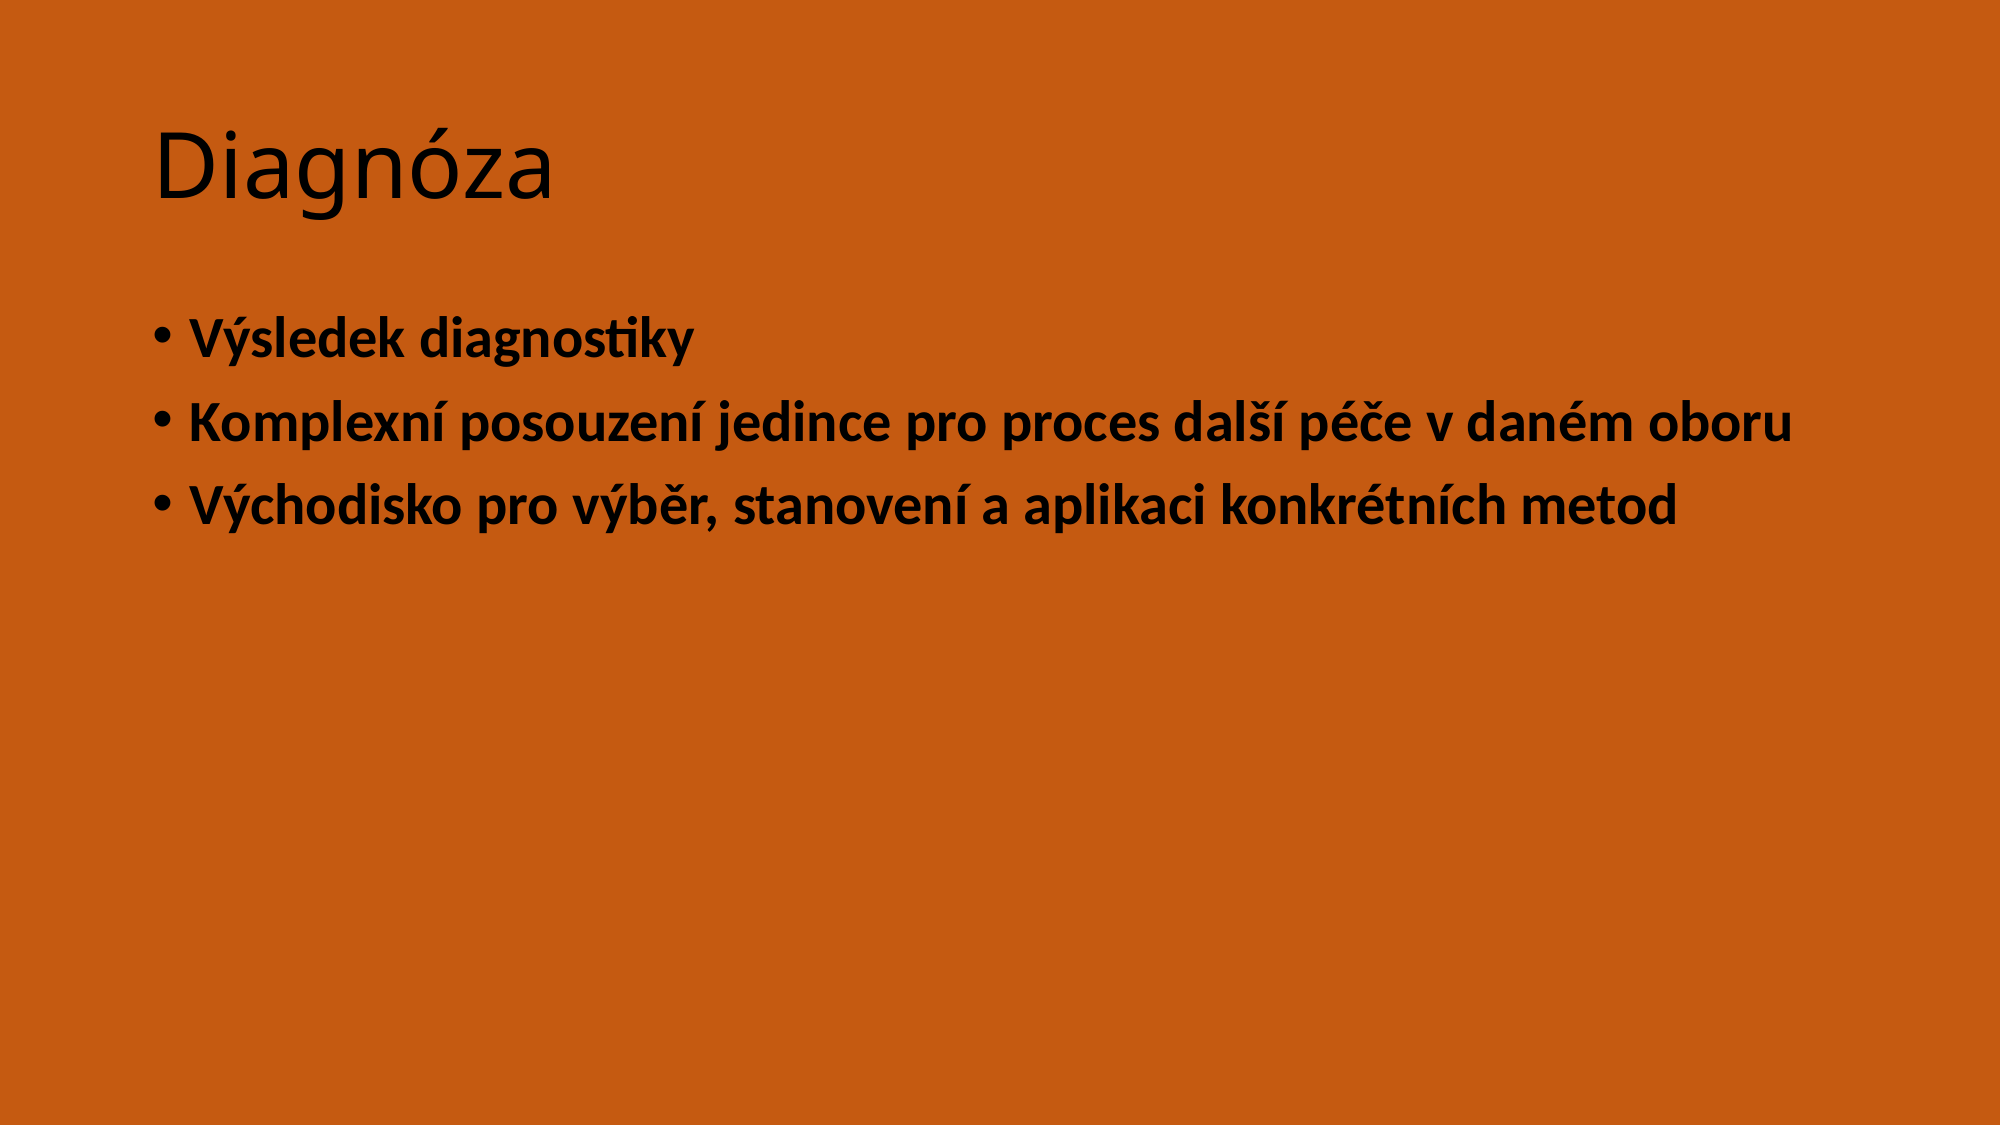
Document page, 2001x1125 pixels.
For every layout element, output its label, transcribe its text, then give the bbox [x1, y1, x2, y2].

list Výsledek diagnostiky Komplexní posouzení jedince pro proces další péče v daném oboru Východisko pro výběr, stanovení a aplikaci konkrétních metod [137, 299, 1863, 1014]
title Diagnóza [137, 59, 1863, 278]
